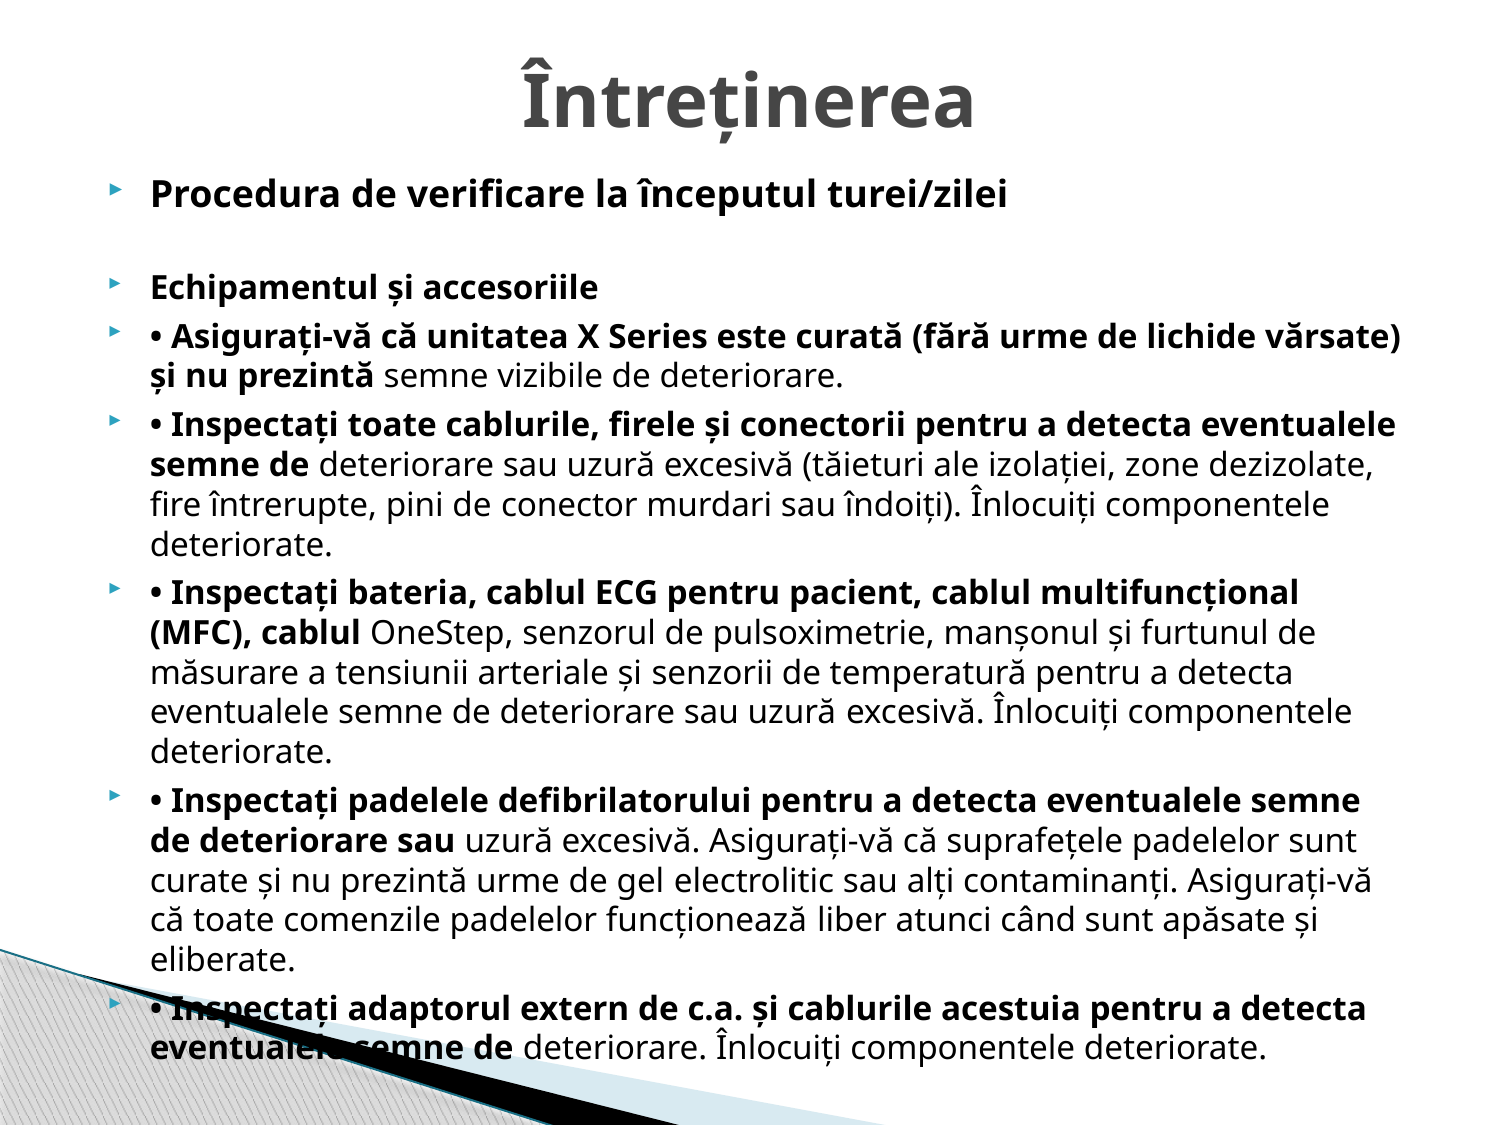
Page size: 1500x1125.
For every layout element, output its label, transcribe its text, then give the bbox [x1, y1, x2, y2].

list Procedura de verificare la începutul turei/zilei Echipamentul și accesoriile • Asigurați-vă că unitatea X Series este curată (fără urme de lichide vărsate) și nu prezintă semne vizibile de deteriorare. • Inspectați toate cablurile, firele și conectorii pentru a detecta eventualele semne de deteriorare sau uzură excesivă (tăieturi ale izolației, zone dezizolate, fire întrerupte, pini de conector murdari sau îndoiți). Înlocuiți componentele deteriorate. • Inspectați bateria, cablul ECG pentru pacient, cablul multifuncțional (MFC), cablul OneStep, senzorul de pulsoximetrie, manșonul și furtunul de măsurare a tensiunii arteriale și senzorii de temperatură pentru a detecta eventualele semne de deteriorare sau uzură excesivă. Înlocuiți componentele deteriorate. • Inspectați padelele defibrilatorului pentru a detecta eventualele semne de deteriorare sau uzură excesivă. Asigurați-vă că suprafețele padelelor sunt curate și nu prezintă urme de gel electrolitic sau alți contaminanți. Asigurați-vă că toate comenzile padelelor funcționează liber atunci când sunt apăsate și eliberate. • Inspectați adaptorul extern de c.a. și cablurile acestuia pentru a detecta eventualele semne de deteriorare. Înlocuiți componentele deteriorate. [75, 162, 1425, 1025]
title Întreținerea [75, 45, 1425, 150]
